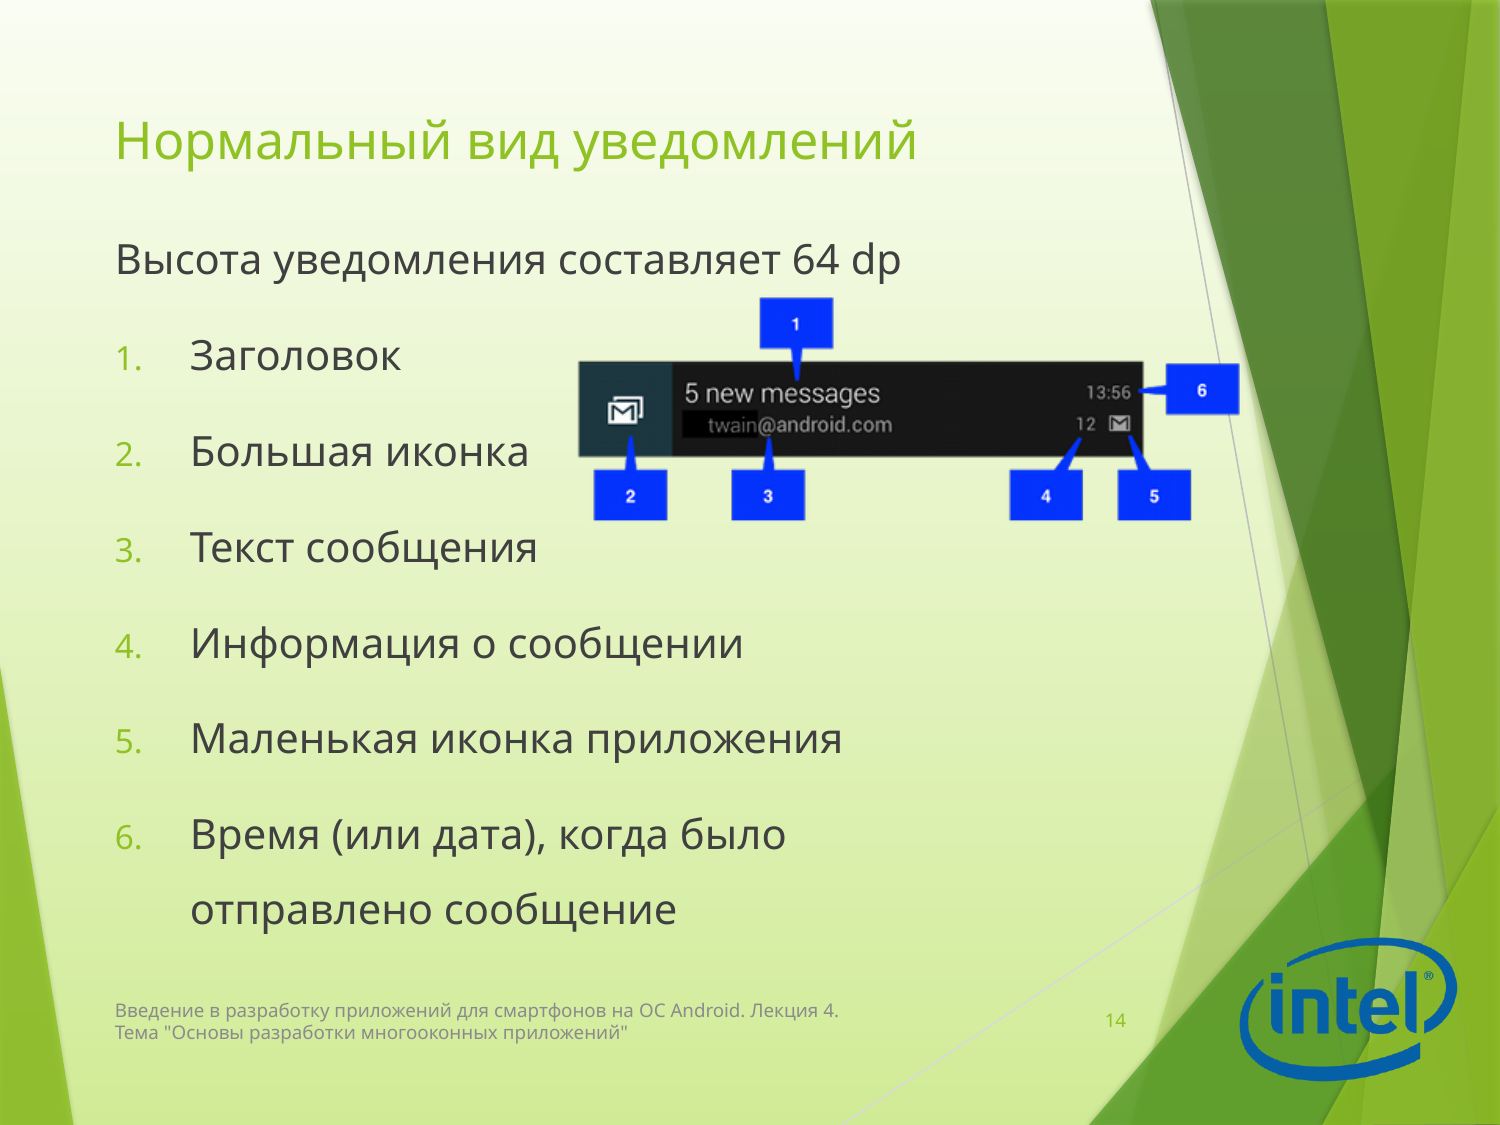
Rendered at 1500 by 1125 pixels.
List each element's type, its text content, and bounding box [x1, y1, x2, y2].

footer Введение в разработку приложений для смартфонов на ОС Android. Лекция 4. Тема "Основы разработки многооконных приложений" [99, 991, 859, 1051]
slide_number 14 [1057, 991, 1142, 1051]
picture [1195, 893, 1500, 1125]
title Нормальный вид уведомлений [99, 99, 1142, 211]
picture [572, 290, 1243, 531]
list Высота уведомления составляет 64 dp Заголовок Большая иконка Текст сообщения Информация о сообщении Маленькая иконка приложения Время (или дата), когда было отправлено сообщение [99, 246, 1046, 991]
